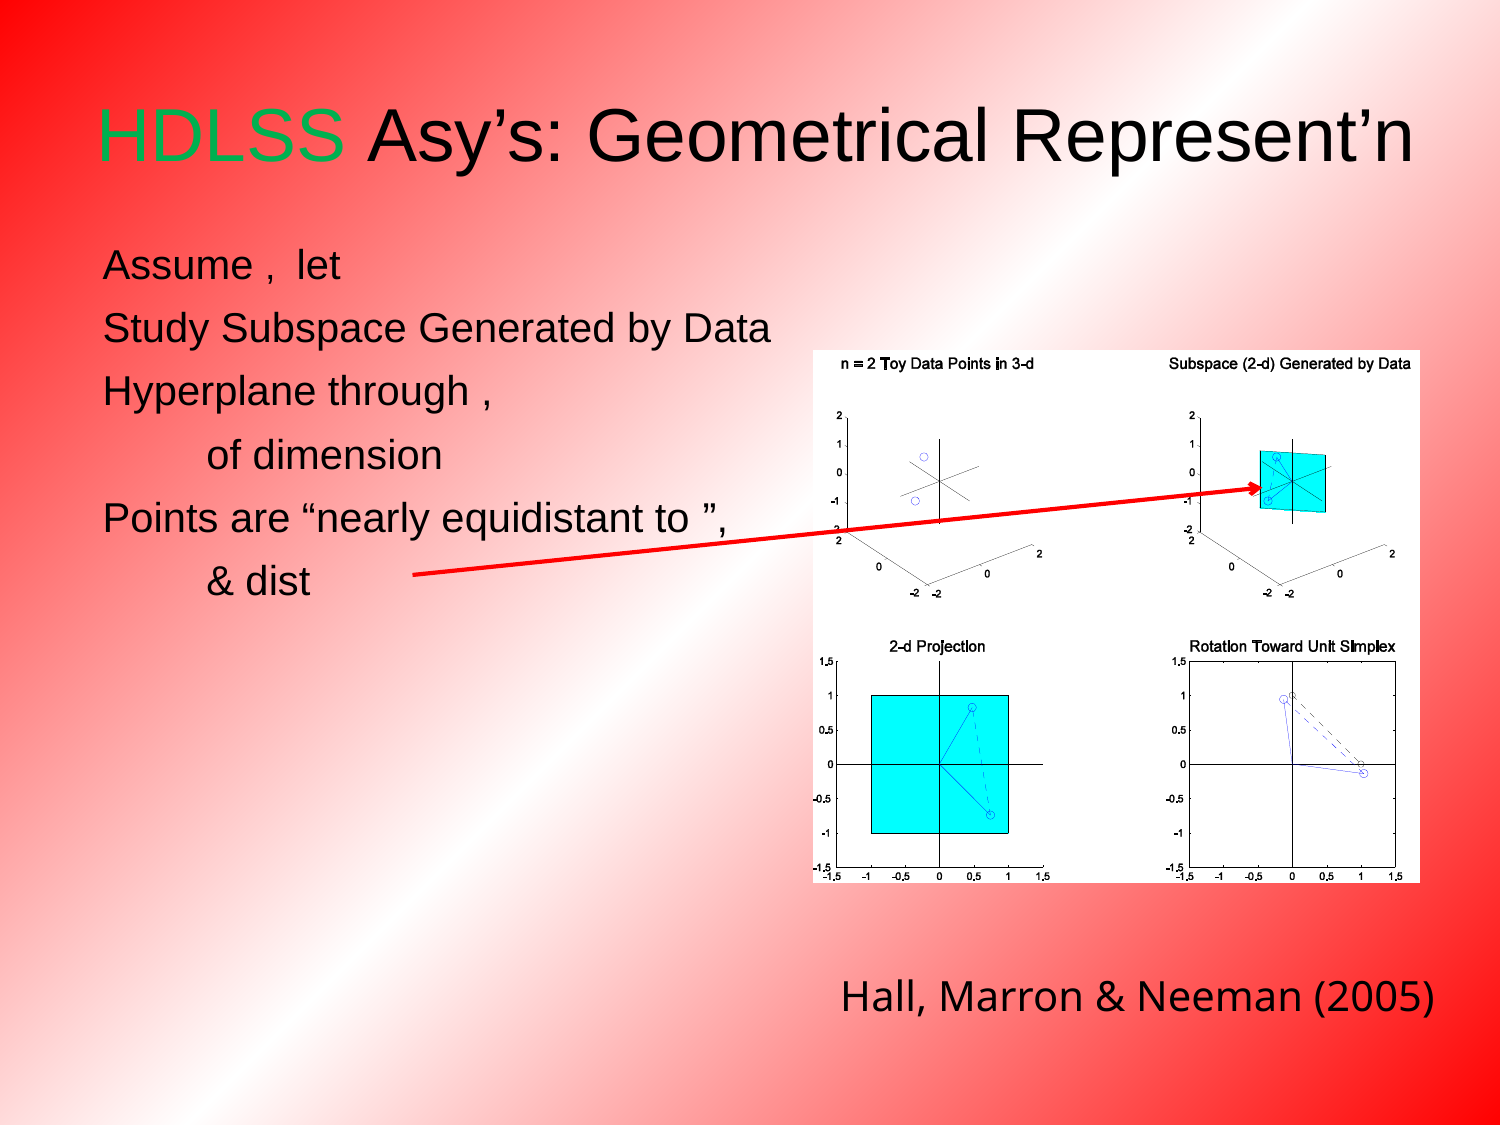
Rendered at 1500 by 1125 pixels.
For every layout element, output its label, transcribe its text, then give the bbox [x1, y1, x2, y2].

text_box Hall, Marron & Neeman (2005) [825, 962, 1463, 1028]
title HDLSS Asy’s: Geometrical Represent’n [62, 37, 1450, 225]
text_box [412, 487, 1263, 576]
picture [849, 312, 1383, 920]
